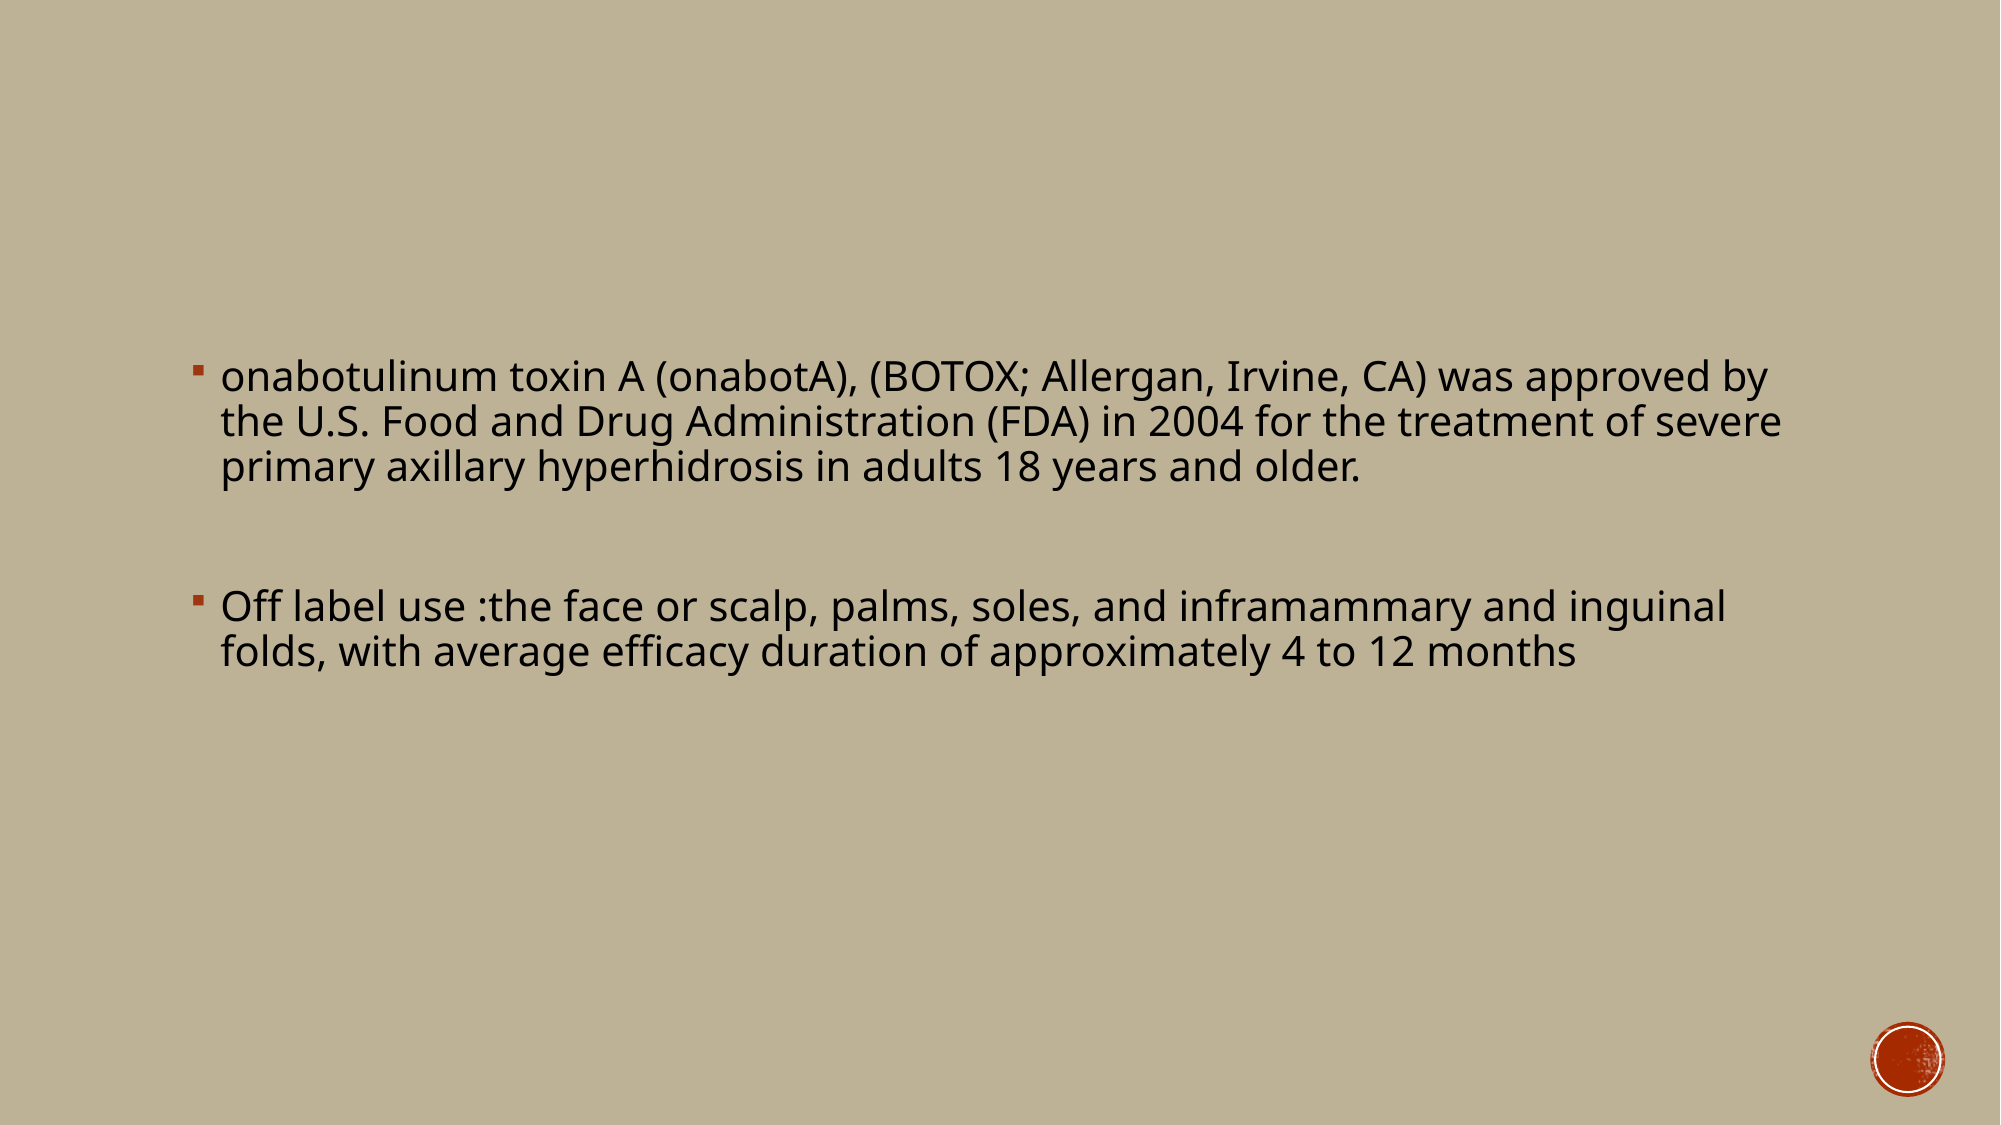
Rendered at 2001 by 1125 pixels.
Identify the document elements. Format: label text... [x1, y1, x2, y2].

list onabotulinum toxin A (onabotA), (BOTOX; Allergan, Irvine, CA) was approved by the U.S. Food and Drug Administration (FDA) in 2004 for the treatment of severe primary axillary hyperhidrosis in adults 18 years and older. Off label use :the face or scalp, palms, soles, and inframammary and inguinal folds, with average efficacy duration of approximately 4 to 12 months [175, 348, 1826, 1013]
